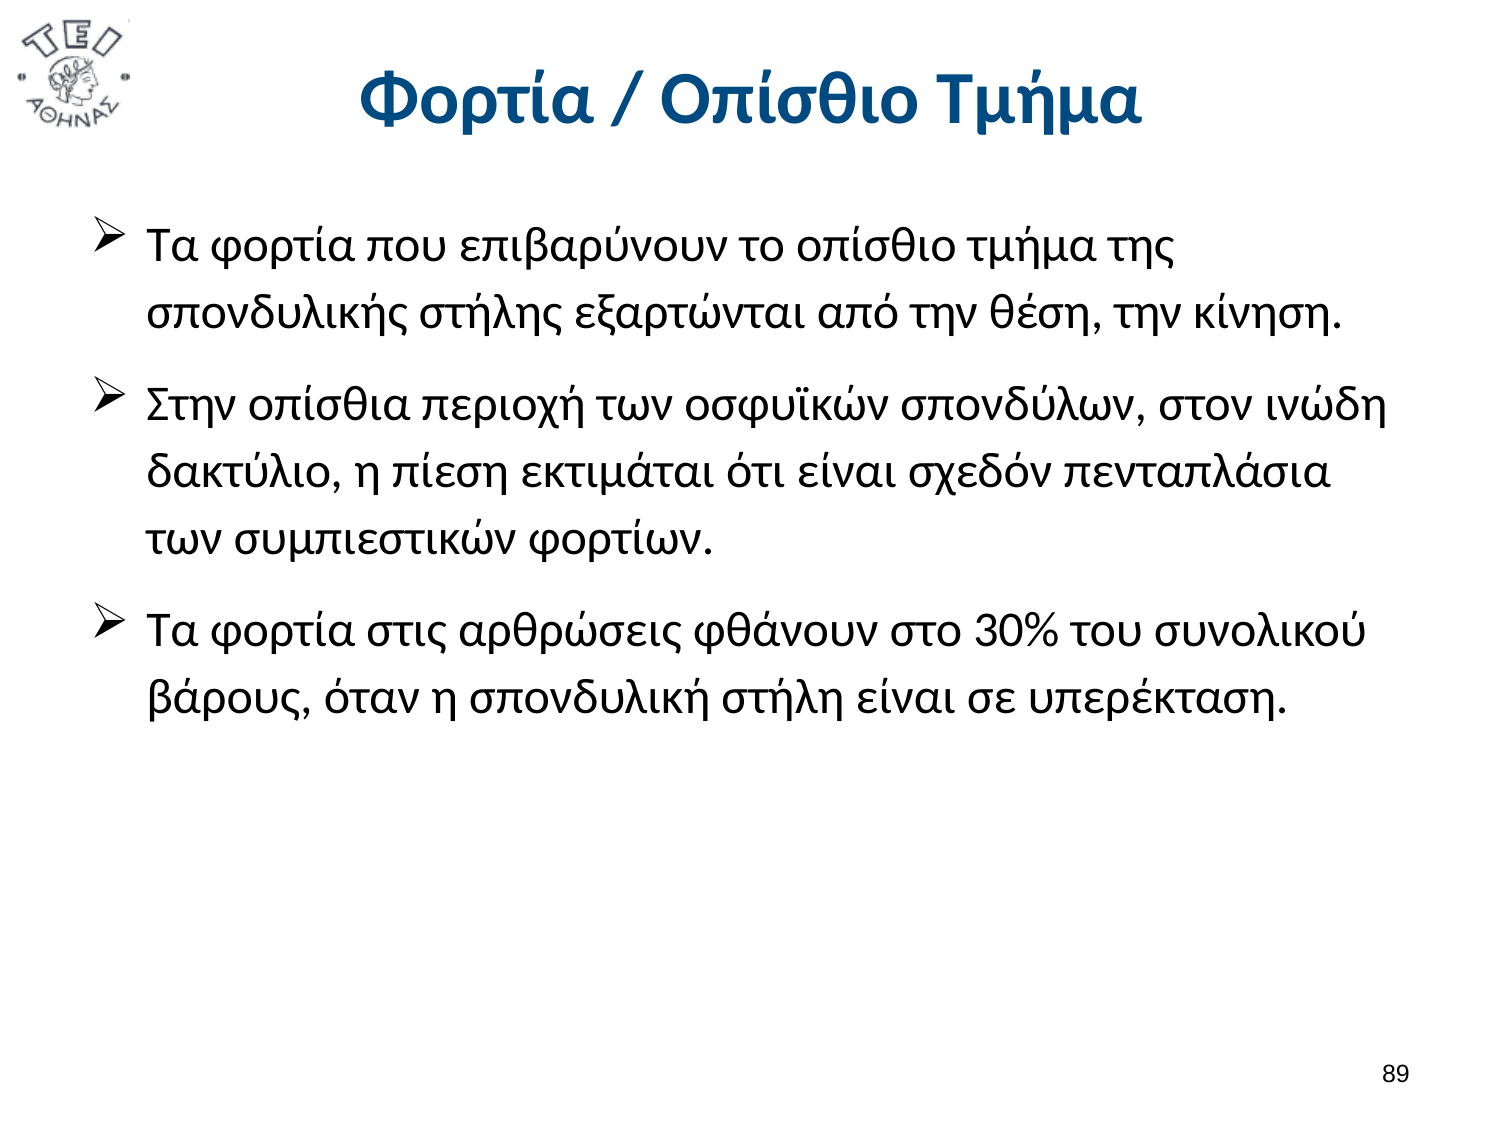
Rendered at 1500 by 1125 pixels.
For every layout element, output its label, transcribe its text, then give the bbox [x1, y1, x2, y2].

picture [17, 19, 76, 133]
title Φορτία / Οπίσθιο Τμήμα [76, 19, 1427, 169]
slide_number 88 [1074, 1042, 1425, 1103]
list Τα φορτία που επιβαρύνουν το οπίσθιο τμήμα της σπονδυλικής στήλης εξαρτώνται από την θέση, την κίνηση. Στην οπίσθια περιοχή των οσφυϊκών σπονδύλων, στον ινώδη δακτύλιο, η πίεση εκτιμάται ότι είναι σχεδόν πενταπλάσια των συμπιεστικών φορτίων. Τα φορτία στις αρθρώσεις φθάνουν στο 30% του συνολικού βάρους, όταν η σπονδυλική στήλη είναι σε υπερέκταση. [75, 196, 1425, 1024]
